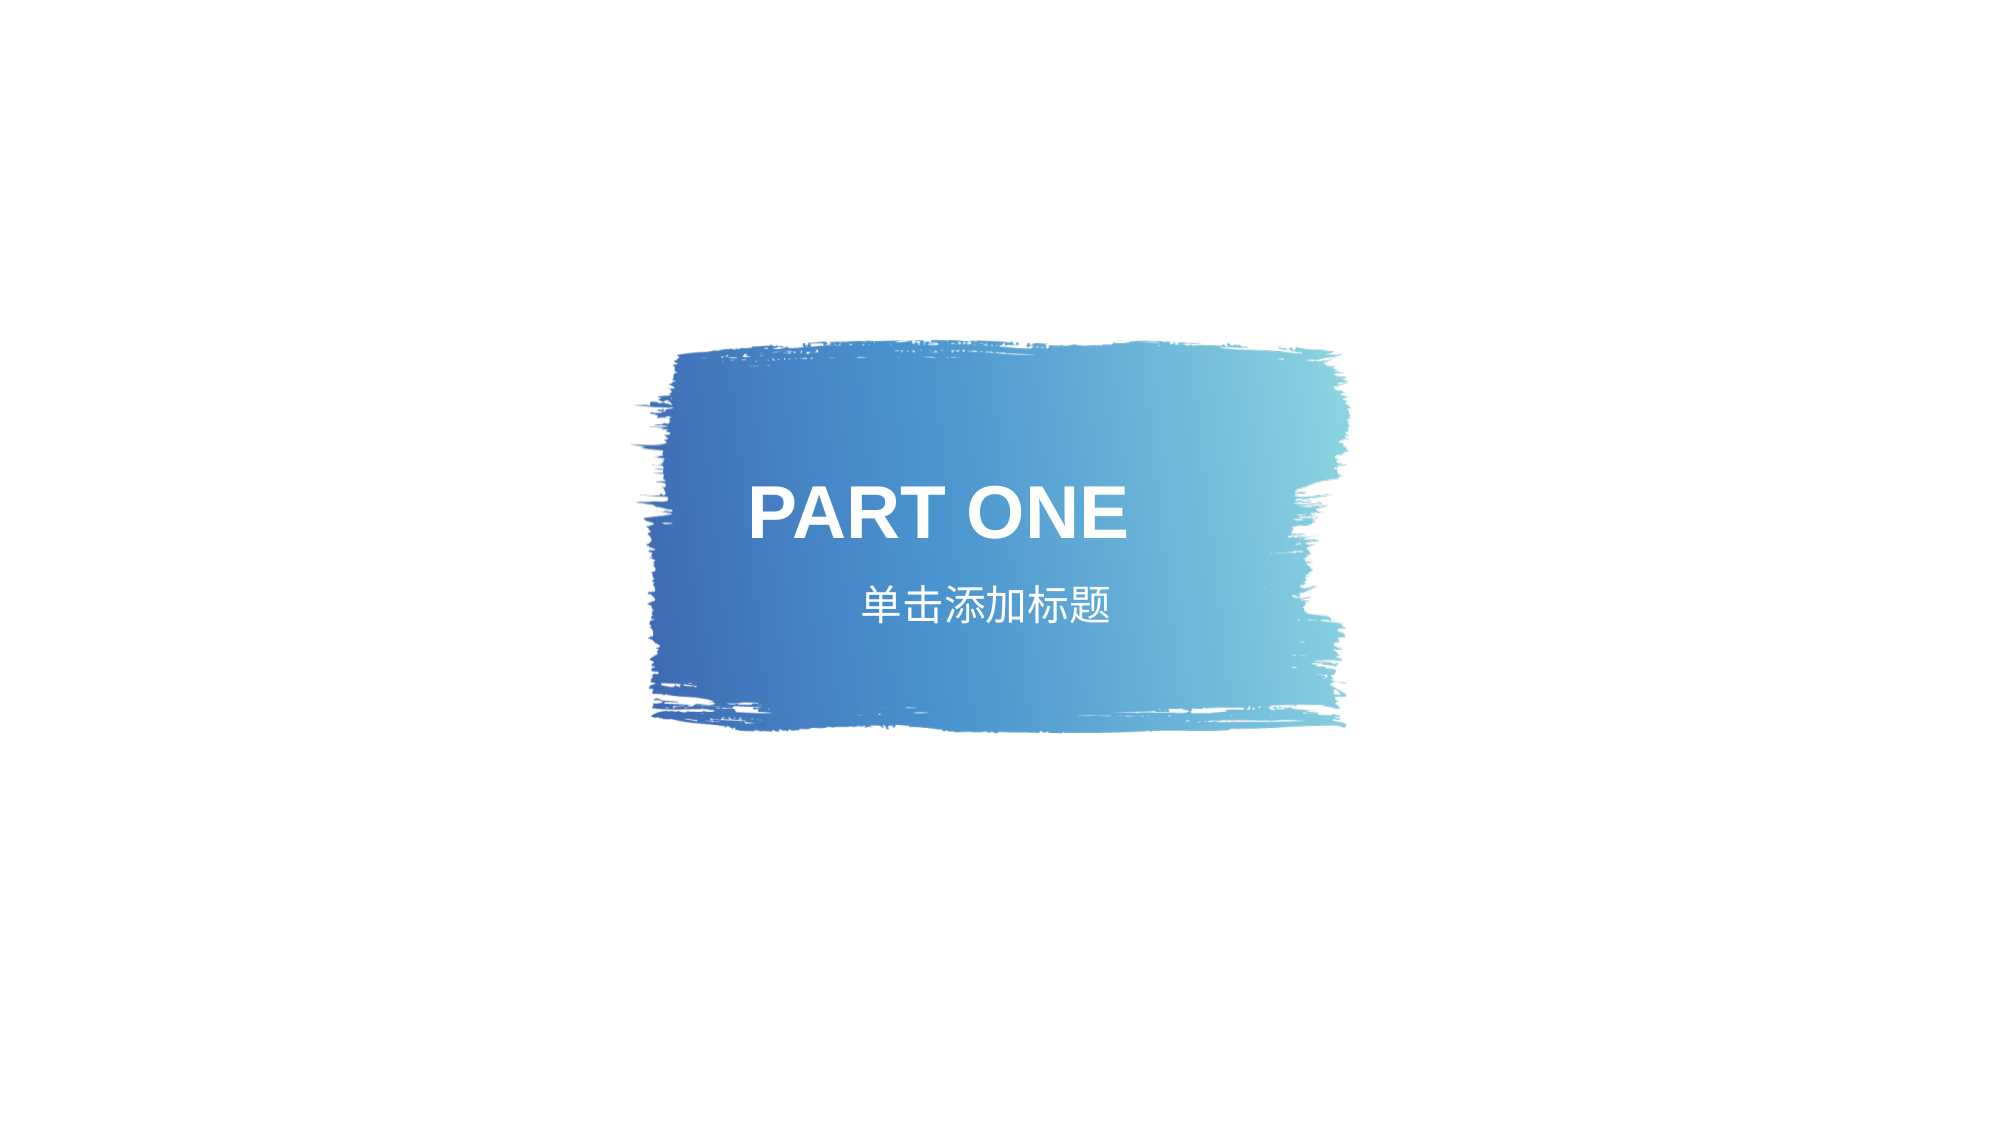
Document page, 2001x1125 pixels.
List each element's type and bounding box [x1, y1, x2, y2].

picture [608, 254, 1538, 778]
